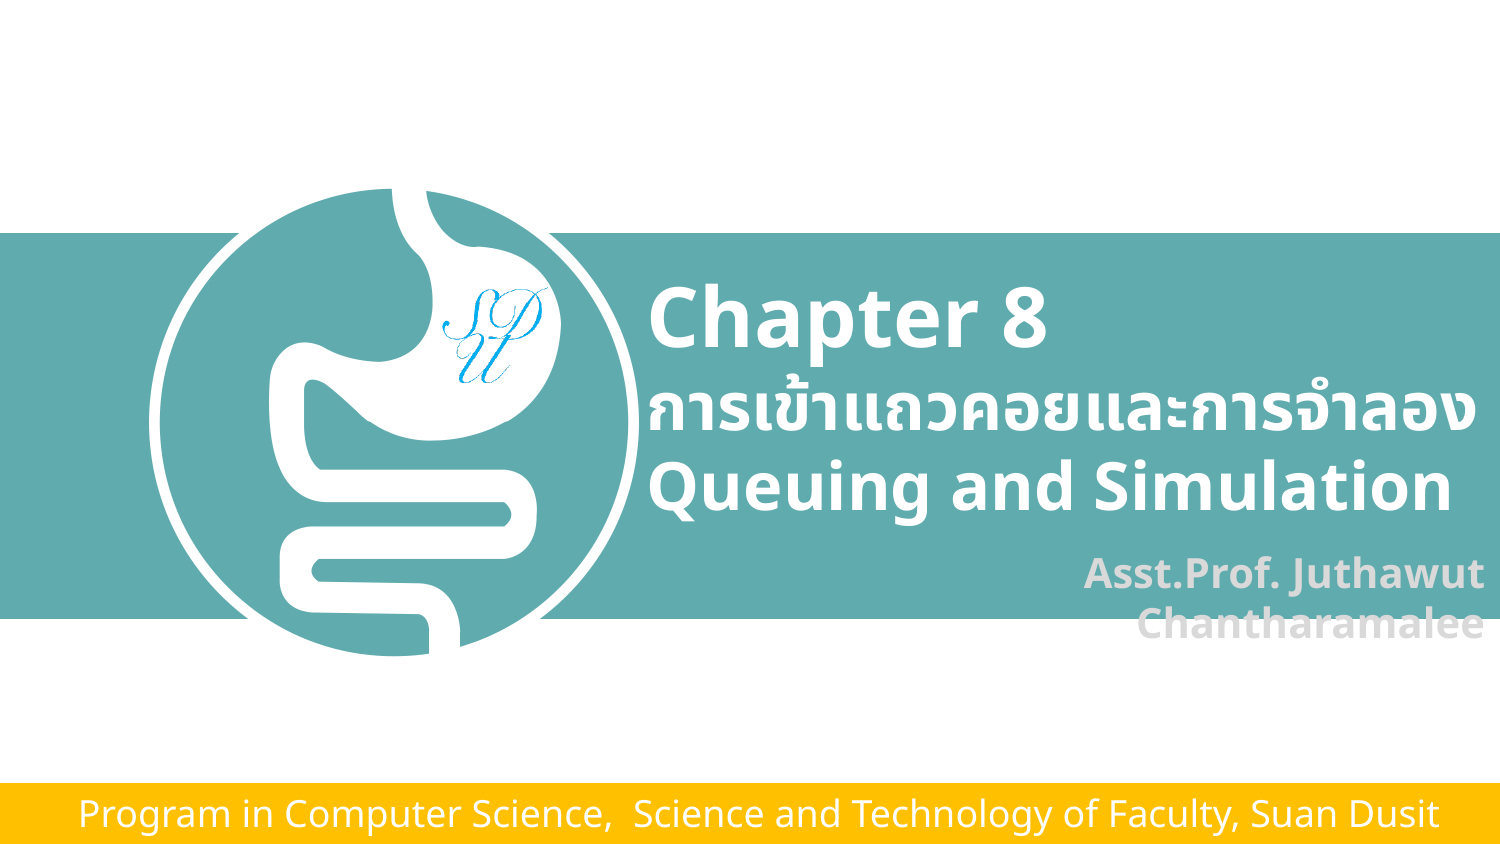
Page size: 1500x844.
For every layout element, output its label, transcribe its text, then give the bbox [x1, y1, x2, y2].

text_box Program in Computer Science, Science and Technology of Faculty, Suan Dusit University [0, 783, 1500, 844]
text_box Chapter 8 การเข้าแถวคอยและการจําลอง Queuing and Simulation [631, 256, 1500, 532]
picture [0, 0, 1500, 783]
text_box Asst.Prof. Juthawut Chantharamalee [767, 539, 1500, 655]
